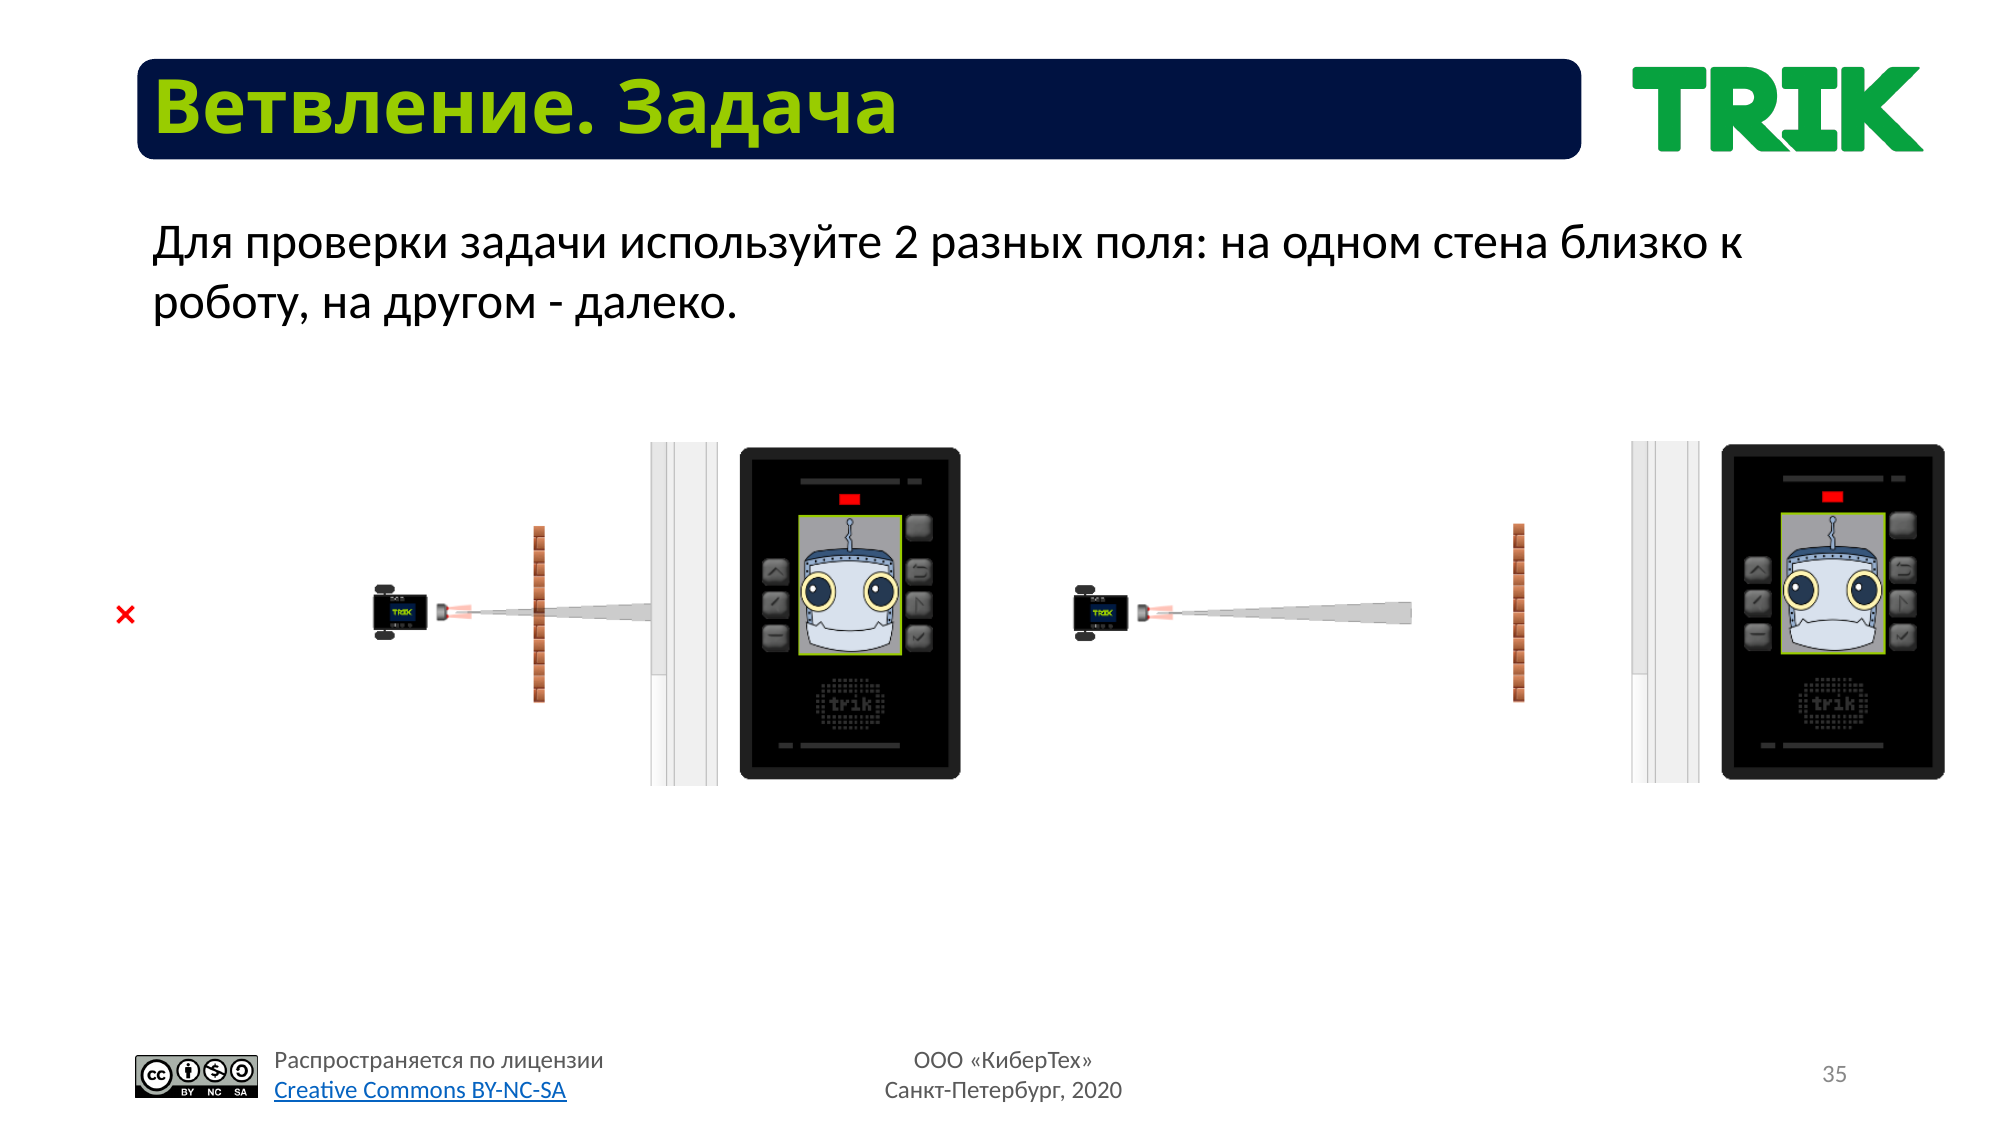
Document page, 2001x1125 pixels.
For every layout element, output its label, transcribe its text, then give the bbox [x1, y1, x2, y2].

text_box Ветвление. Задача [137, 61, 1582, 163]
text_box Для проверки задачи используйте 2 разных поля: на одном стена близко к роботу, на другом - далеко. [137, 201, 1863, 318]
picture [1631, 64, 1924, 154]
picture [135, 1055, 258, 1098]
picture [1035, 441, 1947, 783]
picture [66, 442, 965, 786]
text_box 35 [1412, 1042, 1863, 1103]
